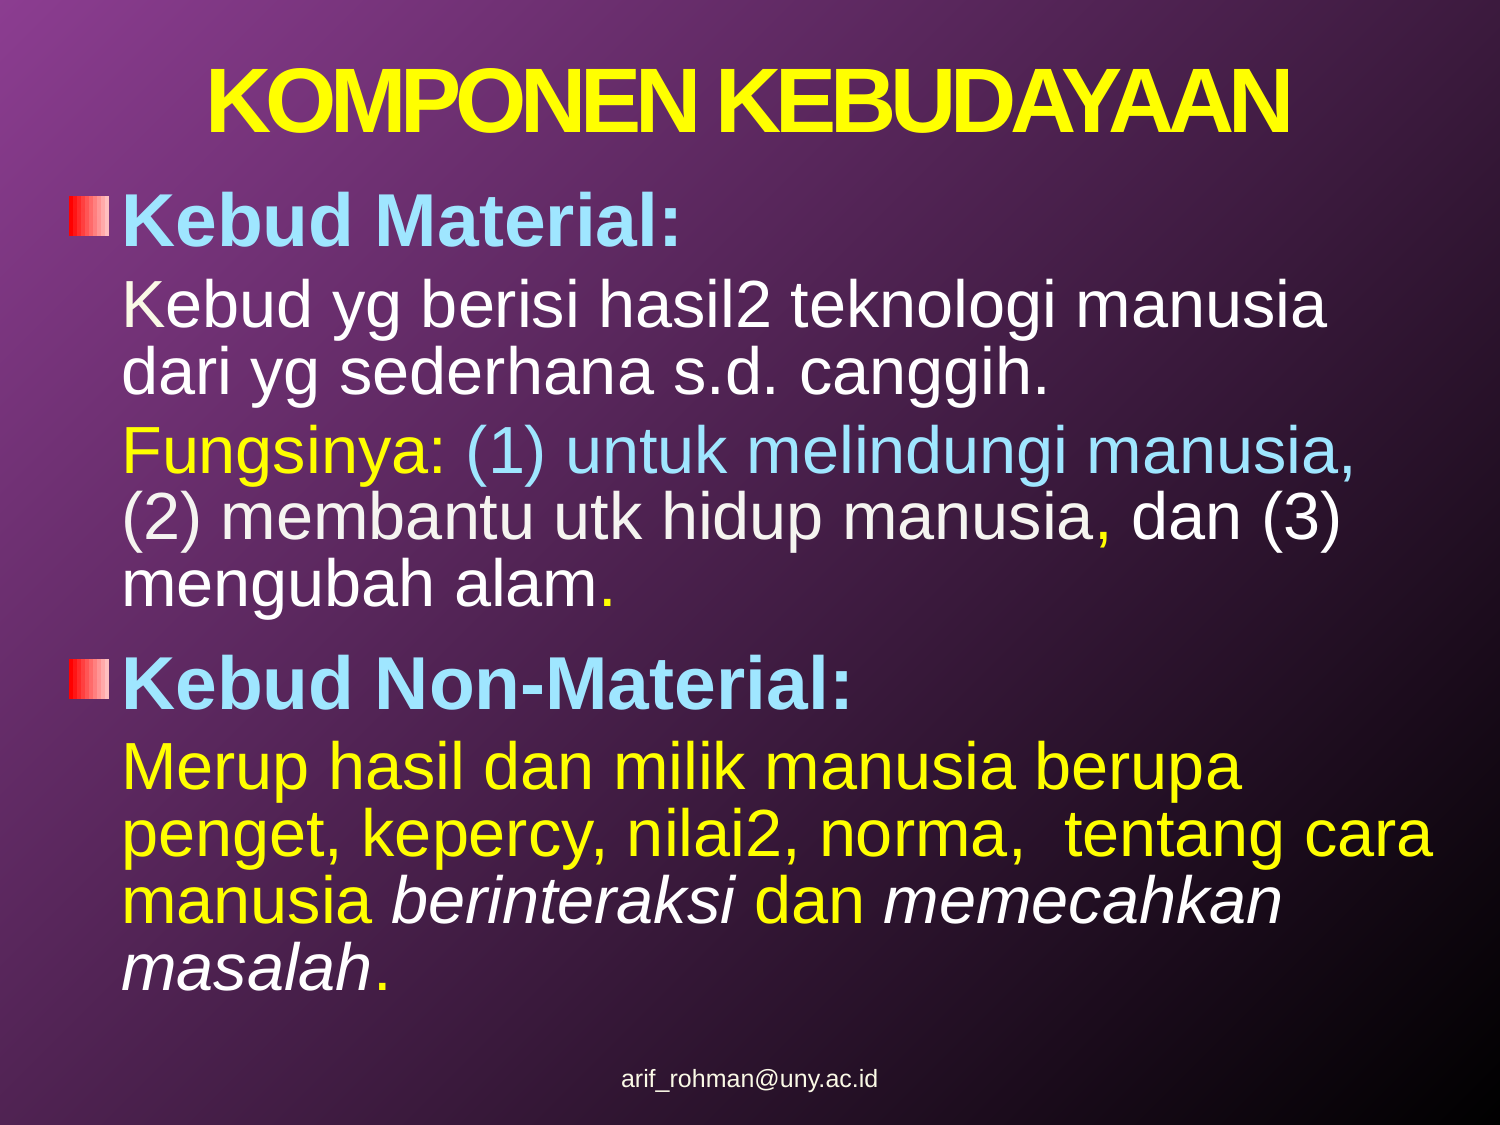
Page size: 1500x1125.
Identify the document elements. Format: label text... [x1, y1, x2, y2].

title KOMPONEN KEBUDAYAAN [74, 24, 1426, 168]
footer arif_rohman@uny.ac.id [512, 1024, 988, 1101]
picture [65, 655, 113, 703]
picture [65, 192, 113, 241]
list Kebud Material: Kebud yg berisi hasil2 teknologi manusia dari yg sederhana s.d. canggih. Fungsinya: (1) untuk melindungi manusia, (2) membantu utk hidup manusia, dan (3) mengubah alam. Kebud Non-Material: Merup hasil dan milik manusia berupa penget, kepercy, nilai2, norma, tentang cara manusia berinteraksi dan memecahkan masalah. [49, 187, 1451, 1113]
